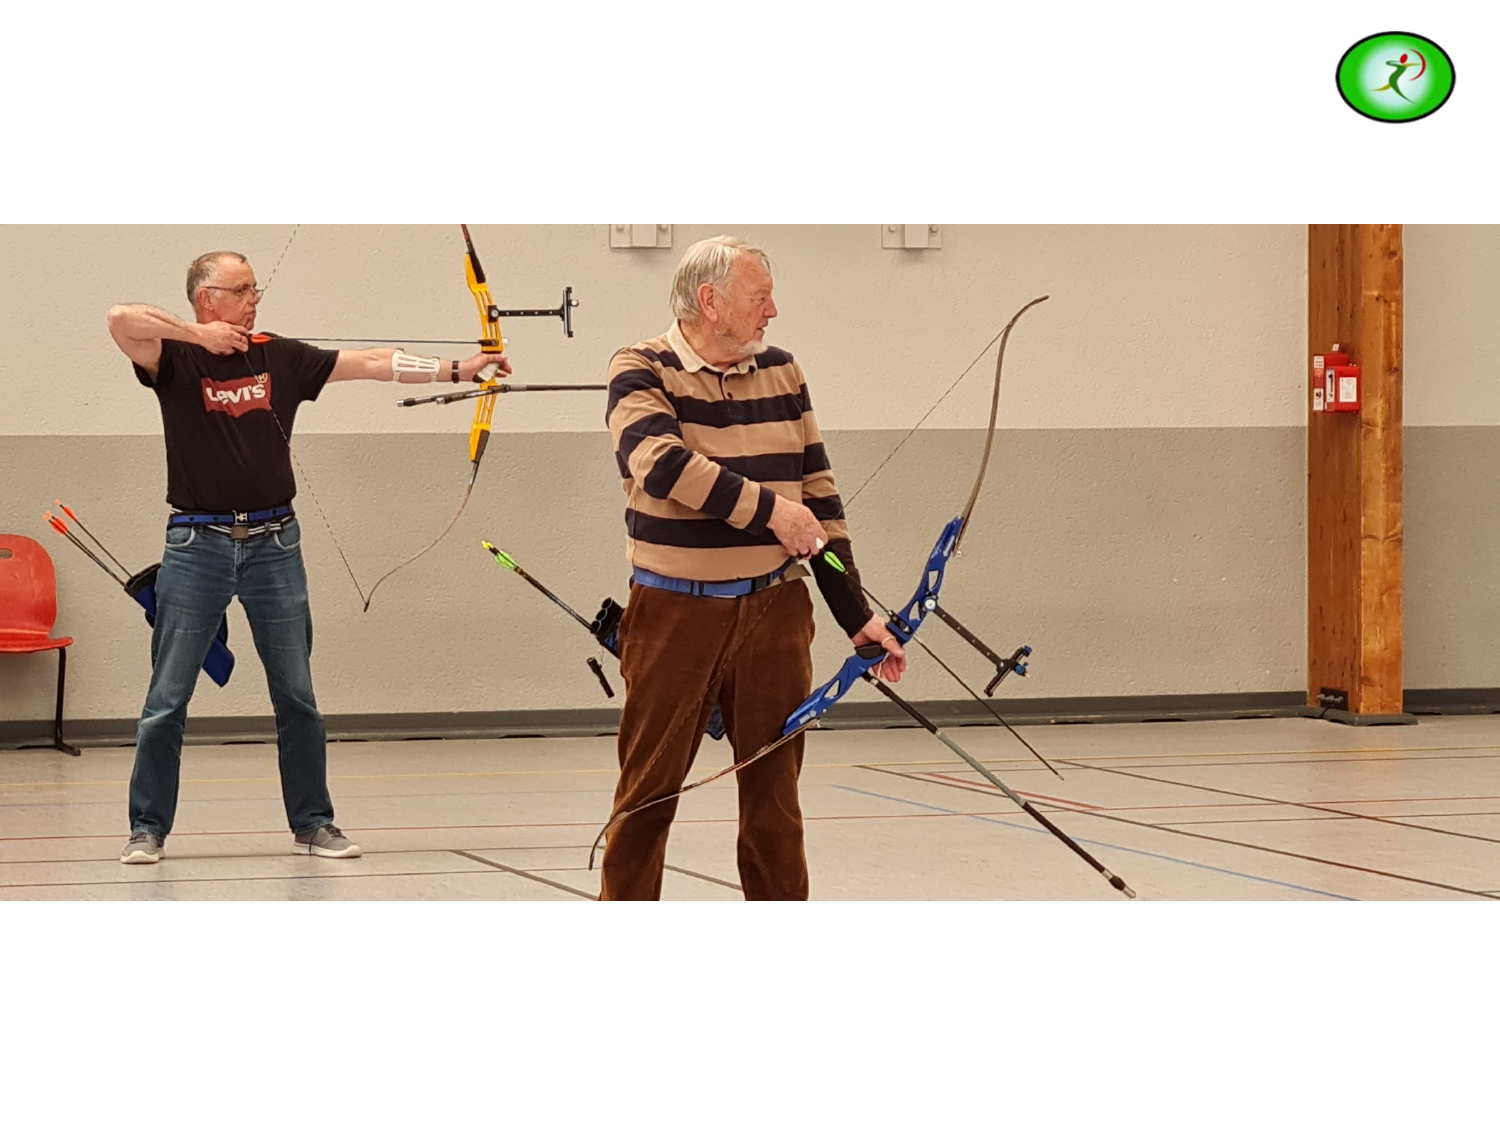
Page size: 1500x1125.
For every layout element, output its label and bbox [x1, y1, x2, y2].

picture [0, 224, 1500, 901]
picture [1333, 30, 1459, 126]
